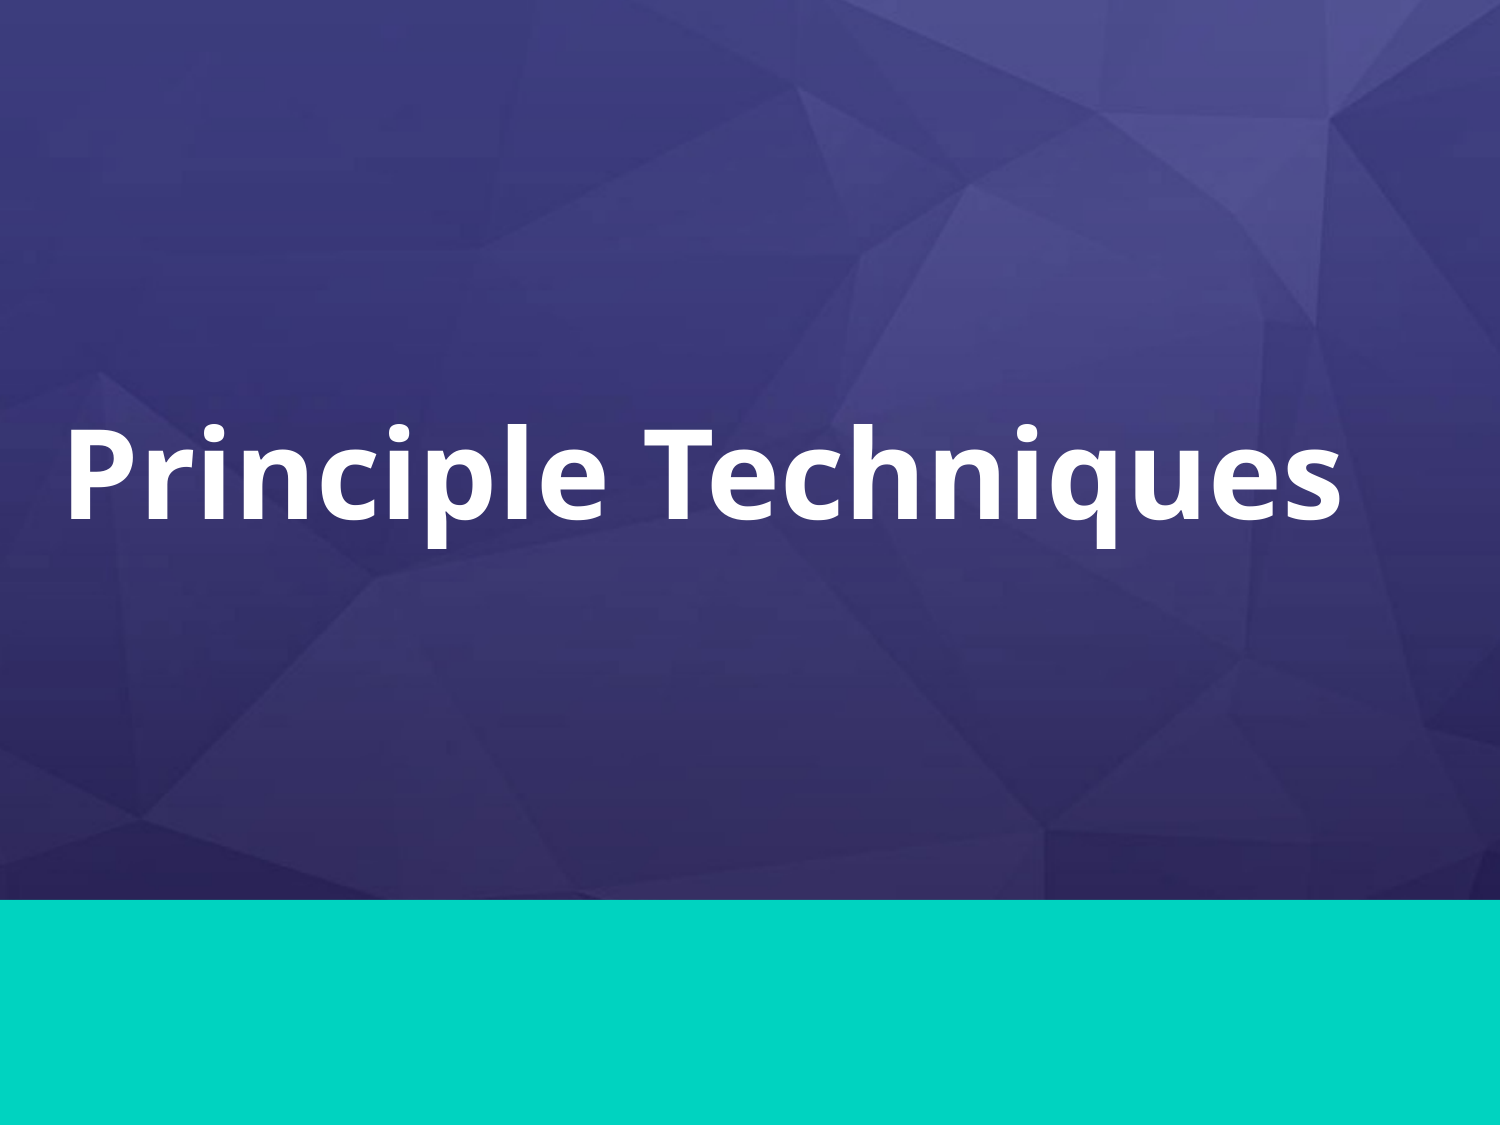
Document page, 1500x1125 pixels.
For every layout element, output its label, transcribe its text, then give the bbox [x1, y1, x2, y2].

list Principle Techniques [45, 404, 1500, 657]
picture [0, 0, 1500, 899]
